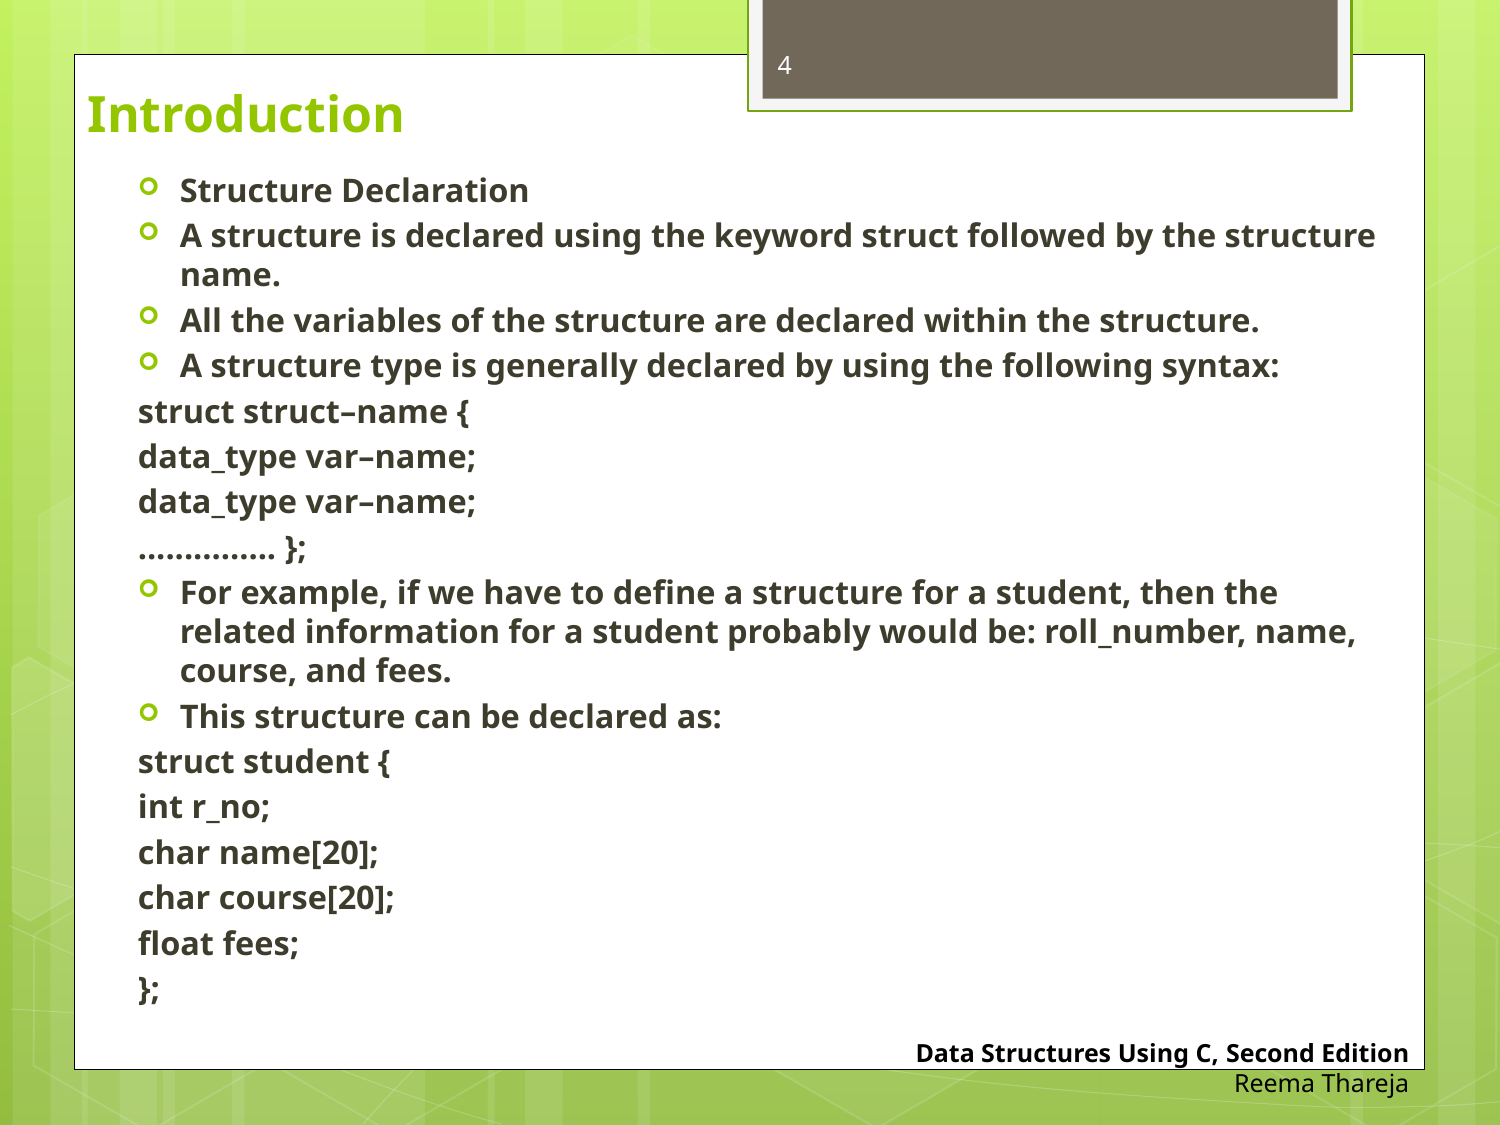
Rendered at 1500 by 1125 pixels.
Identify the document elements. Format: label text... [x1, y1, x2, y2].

list Structure Declaration A structure is declared using the keyword struct followed by the structure name. All the variables of the structure are declared within the structure. A structure type is generally declared by using the following syntax: struct struct–name { data_type var–name; data_type var–name; ............... }; For example, if we have to define a structure for a student, then the related information for a student probably would be: roll_number, name, course, and fees. This structure can be declared as: struct student { int r_no; char name[20]; char course[20]; float fees; }; [112, 162, 1400, 1025]
title Introduction [72, 37, 1225, 150]
footer Data Structures Using C, Second Edition Reema Thareja [849, 1037, 1425, 1098]
slide_number 4 [762, 36, 982, 97]
